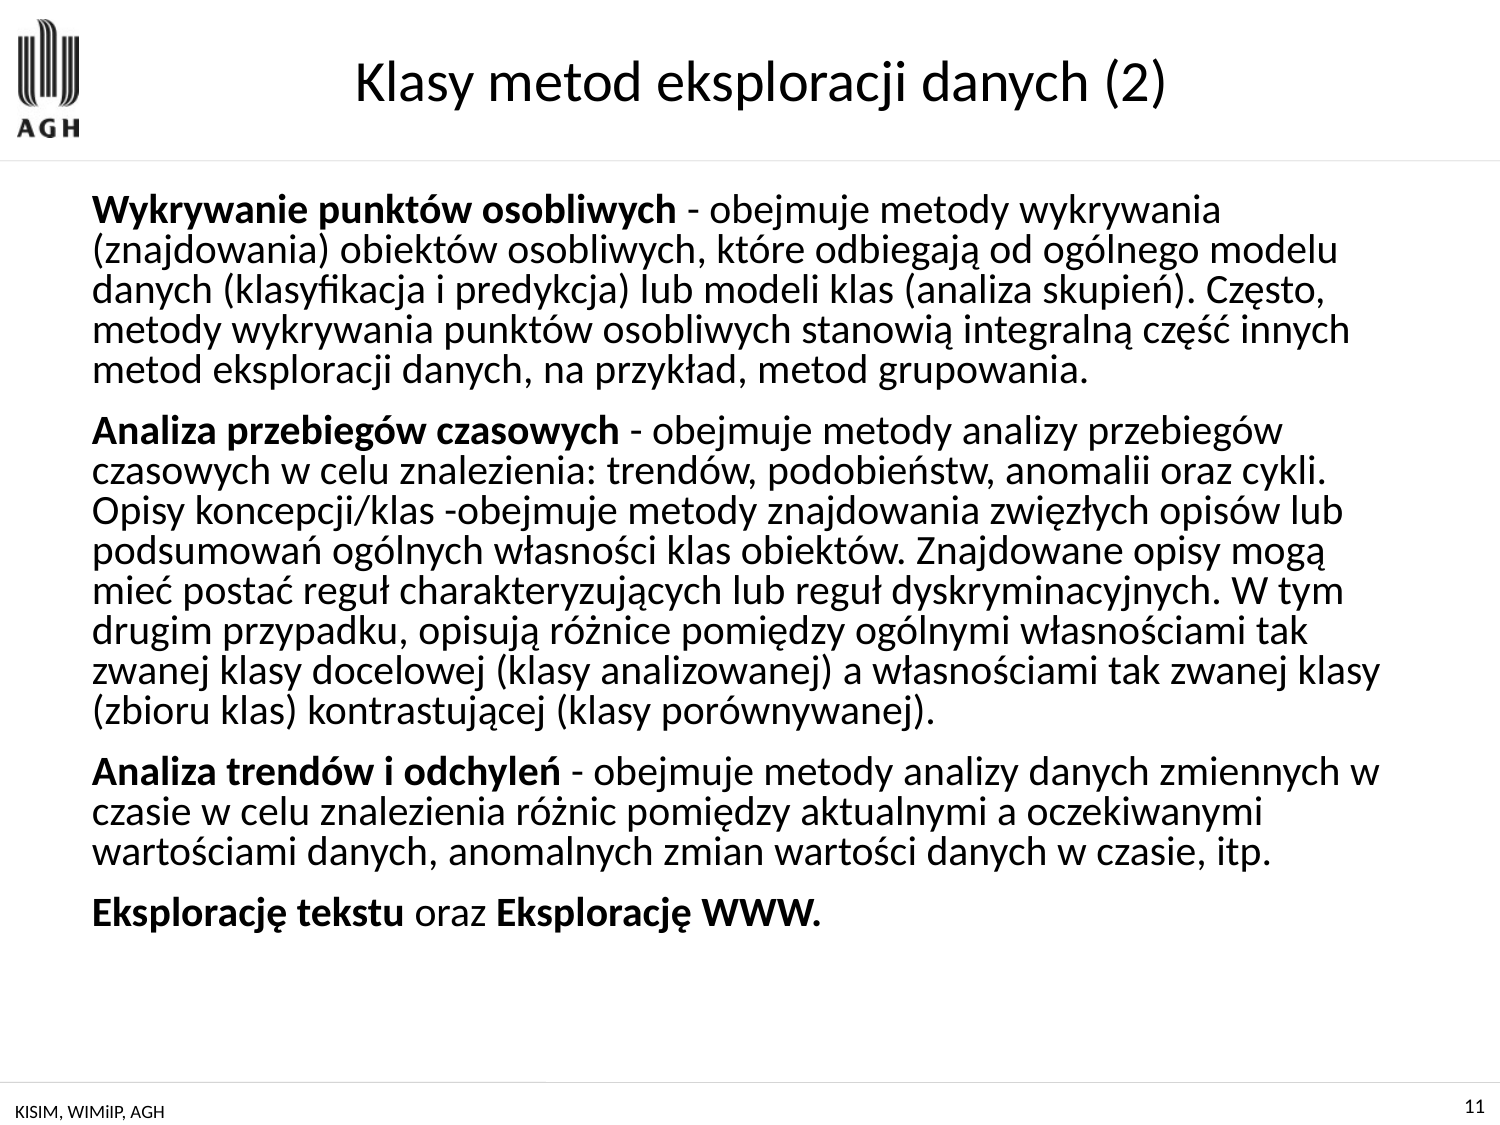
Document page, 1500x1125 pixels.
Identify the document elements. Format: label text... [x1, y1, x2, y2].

list Wykrywanie punktów osobliwych - obejmuje metody wykrywania (znajdowania) obiektów osobliwych, które odbiegają od ogólnego modelu danych (klasyfikacja i predykcja) lub modeli klas (analiza skupień). Często, metody wykrywania punktów osobliwych stanowią integralną część innych metod eksploracji danych, na przykład, metod grupowania. Analiza przebiegów czasowych - obejmuje metody analizy przebiegów czasowych w celu znalezienia: trendów, podobieństw, anomalii oraz cykli. Opisy koncepcji/klas -obejmuje metody znajdowania zwięzłych opisów lub podsumowań ogólnych własności klas obiektów. Znajdowane opisy mogą mieć postać reguł charakteryzujących lub reguł dyskryminacyjnych. W tym drugim przypadku, opisują różnice pomiędzy ogólnymi własnościami tak zwanej klasy docelowej (klasy analizowanej) a własnościami tak zwanej klasy (zbioru klas) kontrastującej (klasy porównywanej). Analiza trendów i odchyleń - obejmuje metody analizy danych zmiennych w czasie w celu znalezienia różnic pomiędzy aktualnymi a oczekiwanymi wartościami danych, anomalnych zmian wartości danych w czasie, itp. Eksplorację tekstu oraz Eksplorację WWW. [76, 184, 1428, 1071]
picture [17, 19, 79, 138]
title Klasy metod eksploracji danych (2) [147, 30, 1377, 126]
footer KISIM, WIMiIP, AGH [0, 1092, 476, 1125]
